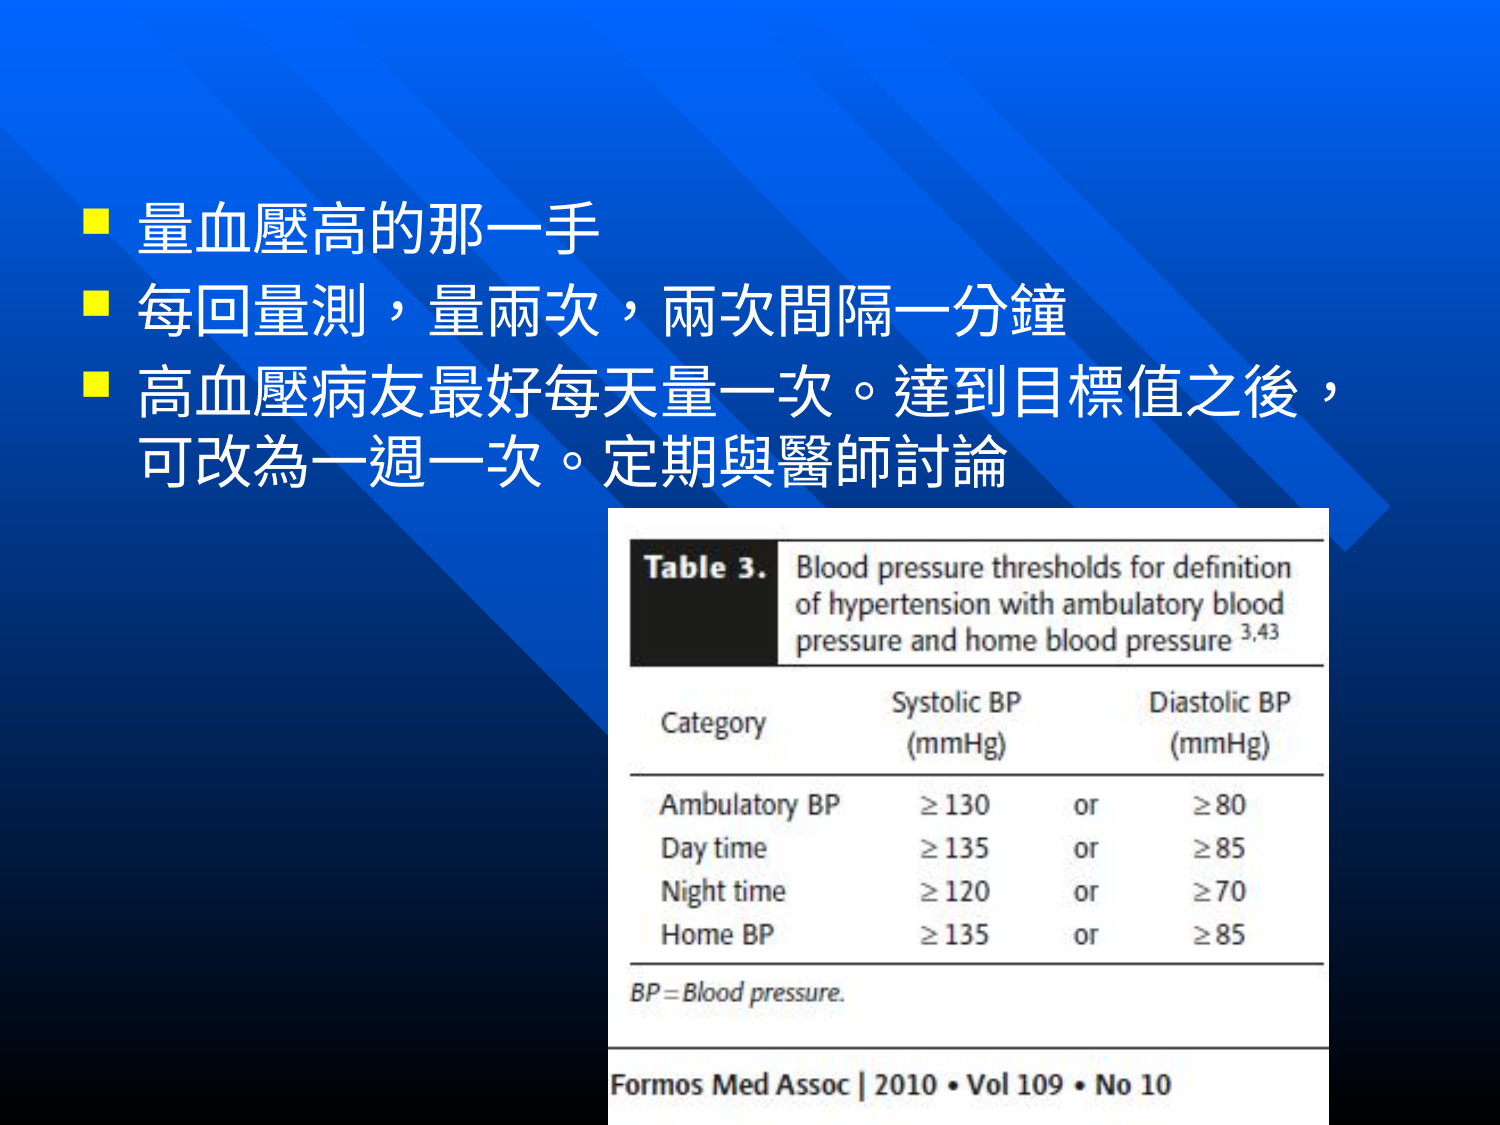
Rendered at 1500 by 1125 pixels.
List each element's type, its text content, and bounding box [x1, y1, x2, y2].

list 量血壓高的那一手 每回量測，量兩次，兩次間隔一分鐘 高血壓病友最好每天量一次。達到目標值之後，可改為一週一次。定期與醫師討論 [64, 184, 1416, 1035]
picture [608, 508, 1330, 1125]
